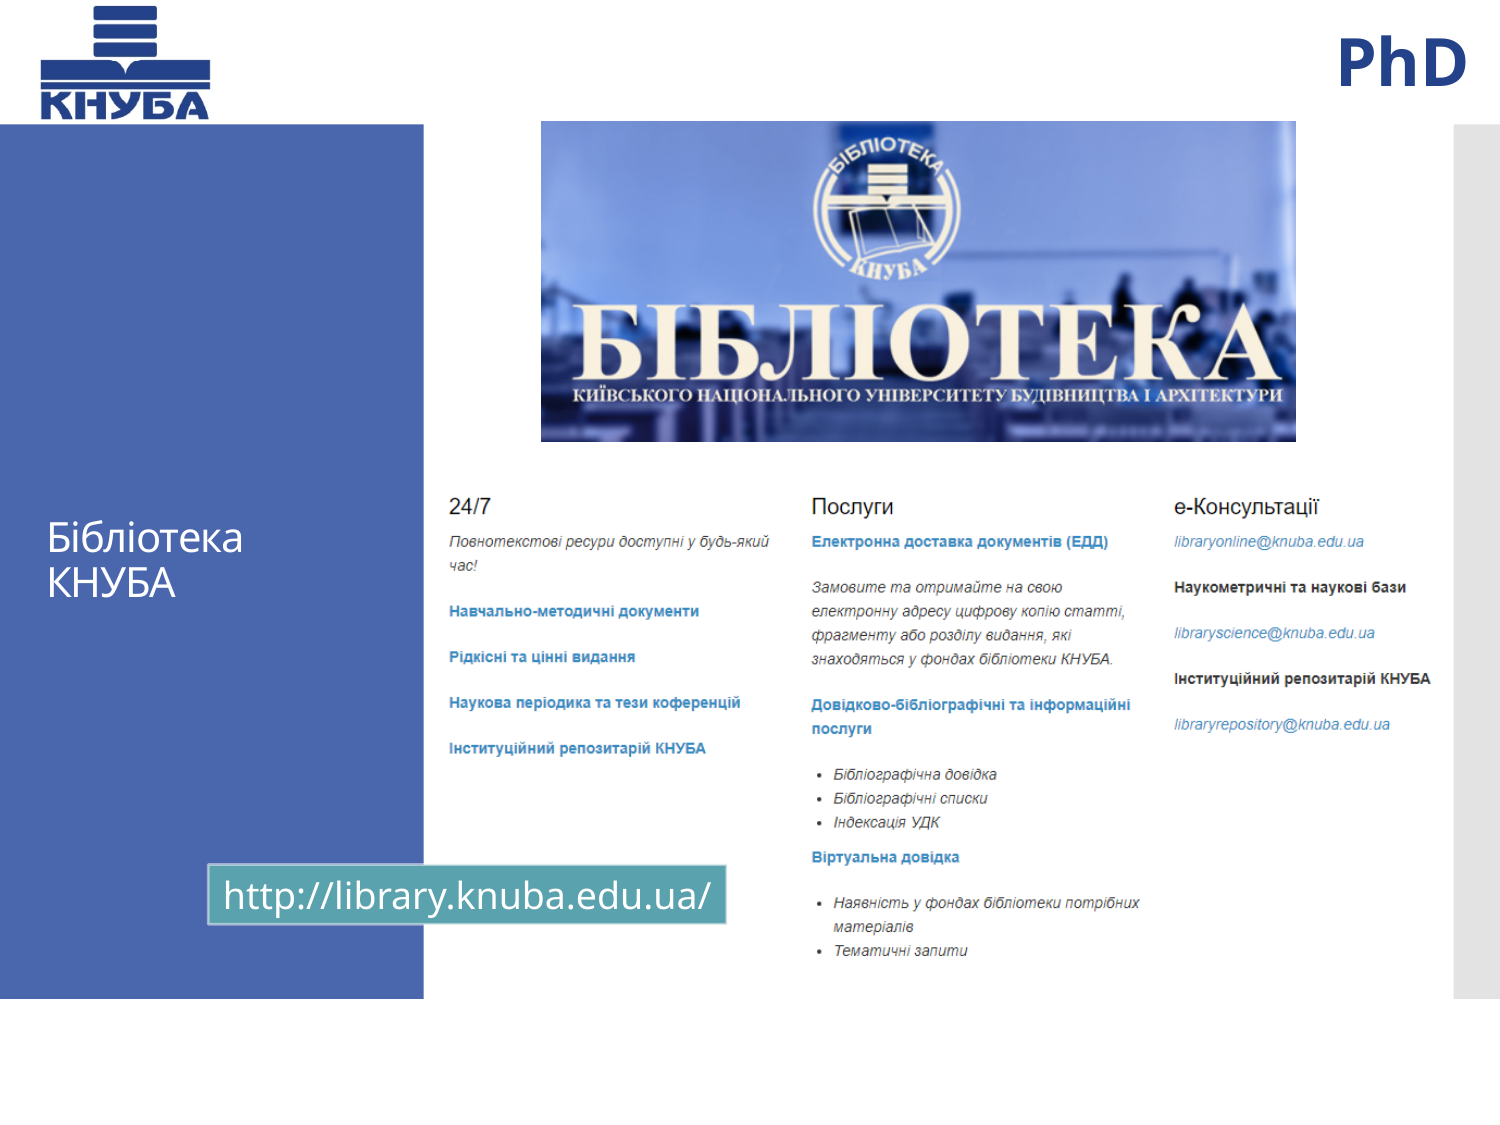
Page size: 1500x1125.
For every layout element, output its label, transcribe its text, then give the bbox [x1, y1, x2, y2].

title Бібліотека КНУБА [31, 184, 394, 940]
picture [37, 0, 251, 122]
picture [443, 487, 1439, 969]
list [540, 121, 1296, 442]
text_box PhD [1320, 12, 1488, 108]
text_box http://library.knuba.edu.ua/ [207, 863, 443, 926]
